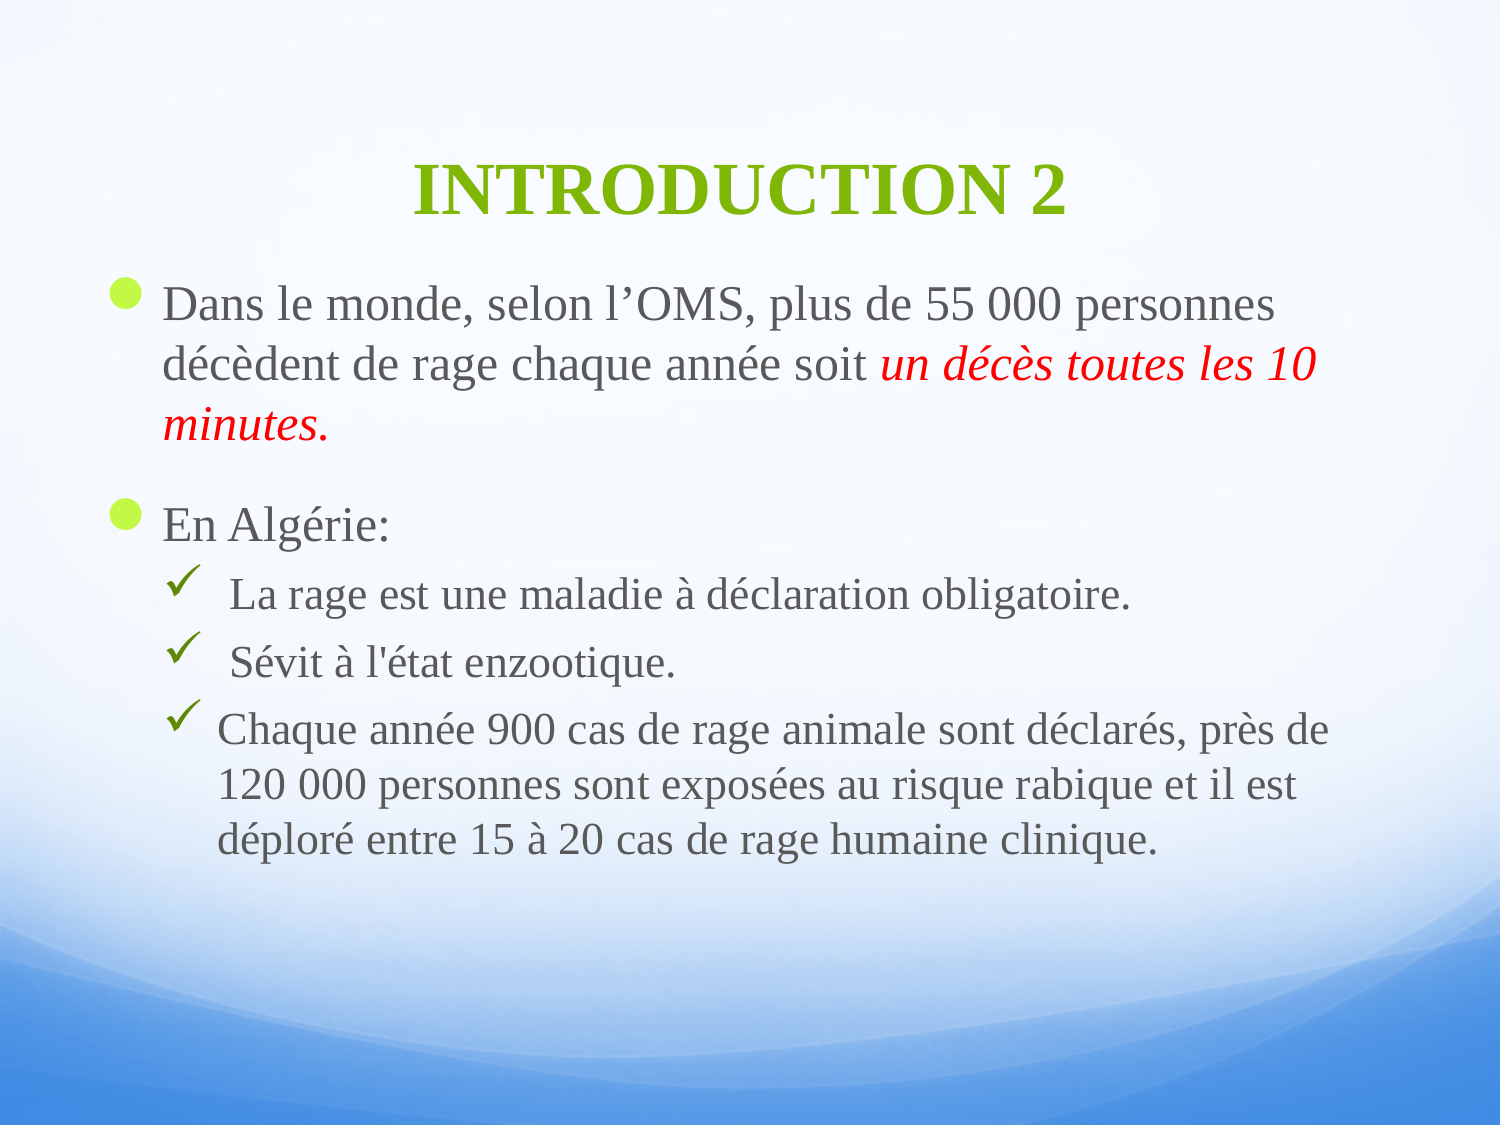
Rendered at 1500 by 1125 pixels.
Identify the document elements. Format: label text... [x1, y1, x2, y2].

list Dans le monde, selon l’OMS, plus de 55 000 personnes décèdent de rage chaque année soit un décès toutes les 10 minutes. En Algérie: La rage est une maladie à déclaration obligatoire. Sévit à l'état enzootique. Chaque année 900 cas de rage animale sont déclarés, près de 120 000 personnes sont exposées au risque rabique et il est déploré entre 15 à 20 cas de rage humaine clinique. [90, 262, 1410, 975]
title INTRODUCTION 2 [90, 17, 1410, 237]
